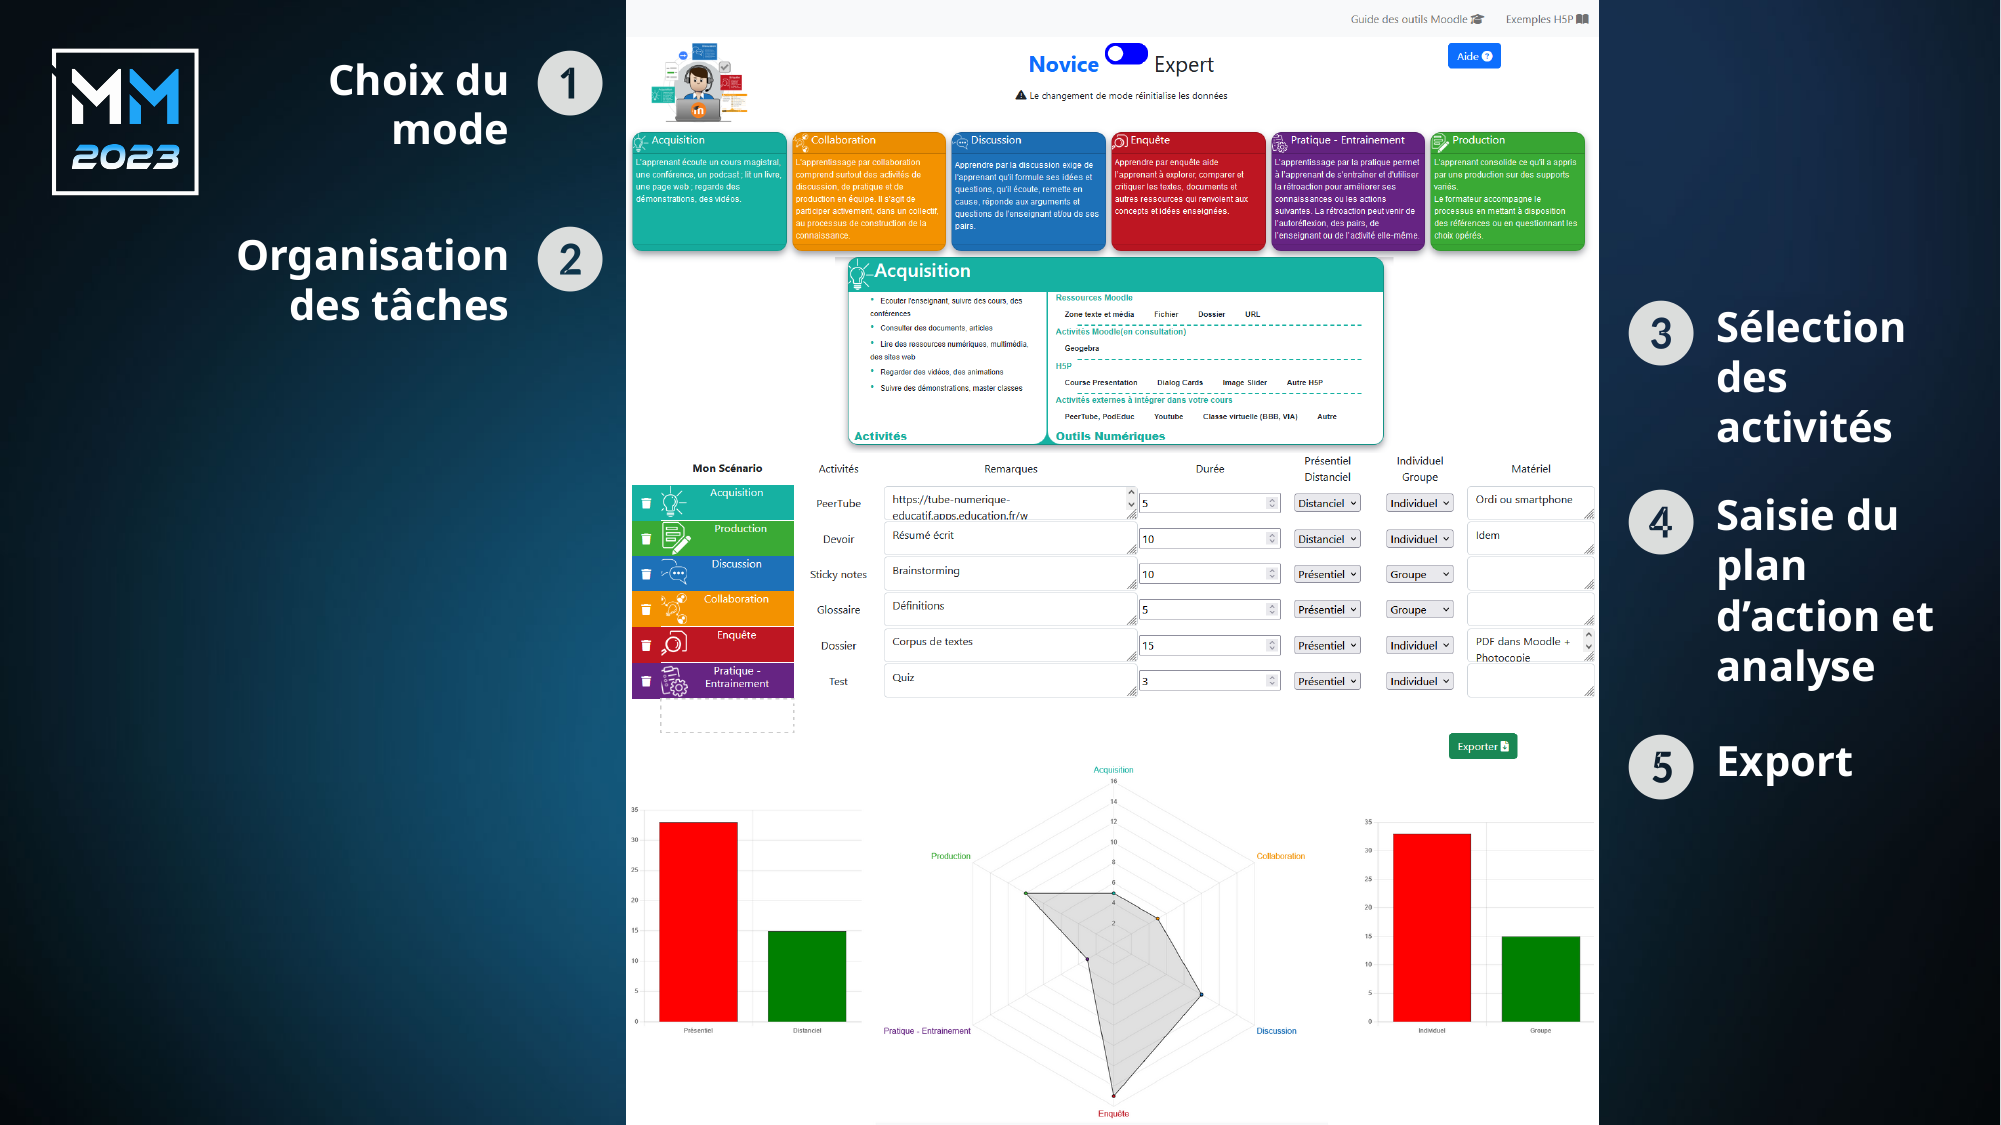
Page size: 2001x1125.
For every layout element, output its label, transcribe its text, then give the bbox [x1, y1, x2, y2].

text_box ❷ [526, 213, 618, 294]
text_box ❺ [1617, 721, 1709, 802]
text_box Organisation des tâches [192, 221, 525, 337]
text_box ❹ [1617, 476, 1709, 557]
text_box ❸ [1617, 287, 1709, 368]
text_box ❶ [526, 38, 618, 119]
text_box Choix du mode [210, 45, 525, 161]
picture [0, 0, 2001, 1125]
text_box Export [1701, 727, 1972, 792]
text_box Saisie du plan d’action et analyse [1701, 481, 1972, 697]
text_box Sélection des activités [1701, 292, 1972, 458]
